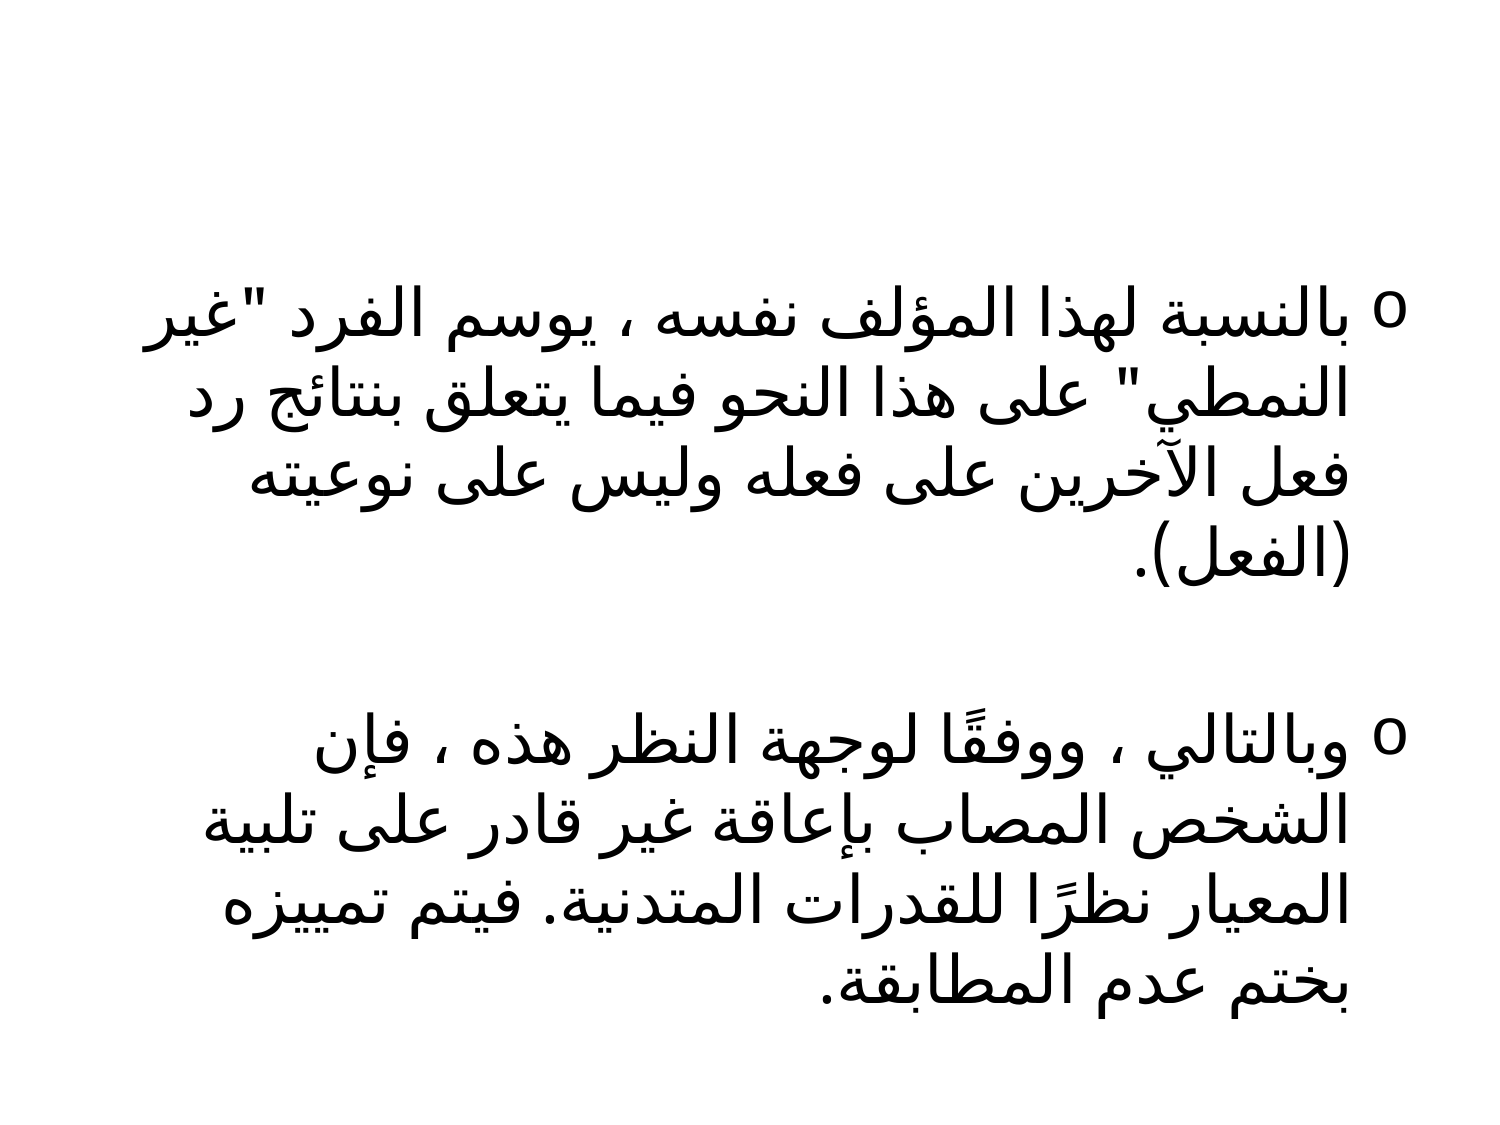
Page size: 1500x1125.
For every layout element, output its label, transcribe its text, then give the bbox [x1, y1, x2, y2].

list بالنسبة لهذا المؤلف نفسه ، يوسم الفرد "غير النمطي" على هذا النحو فيما يتعلق بنتائج رد فعل الآخرين على فعله وليس على نوعيته (الفعل). وبالتالي ، ووفقًا لوجهة النظر هذه ، فإن الشخص المصاب بإعاقة غير قادر على تلبية المعيار نظرًا للقدرات المتدنية. فيتم تمييزه بختم عدم المطابقة. [75, 262, 1425, 1005]
